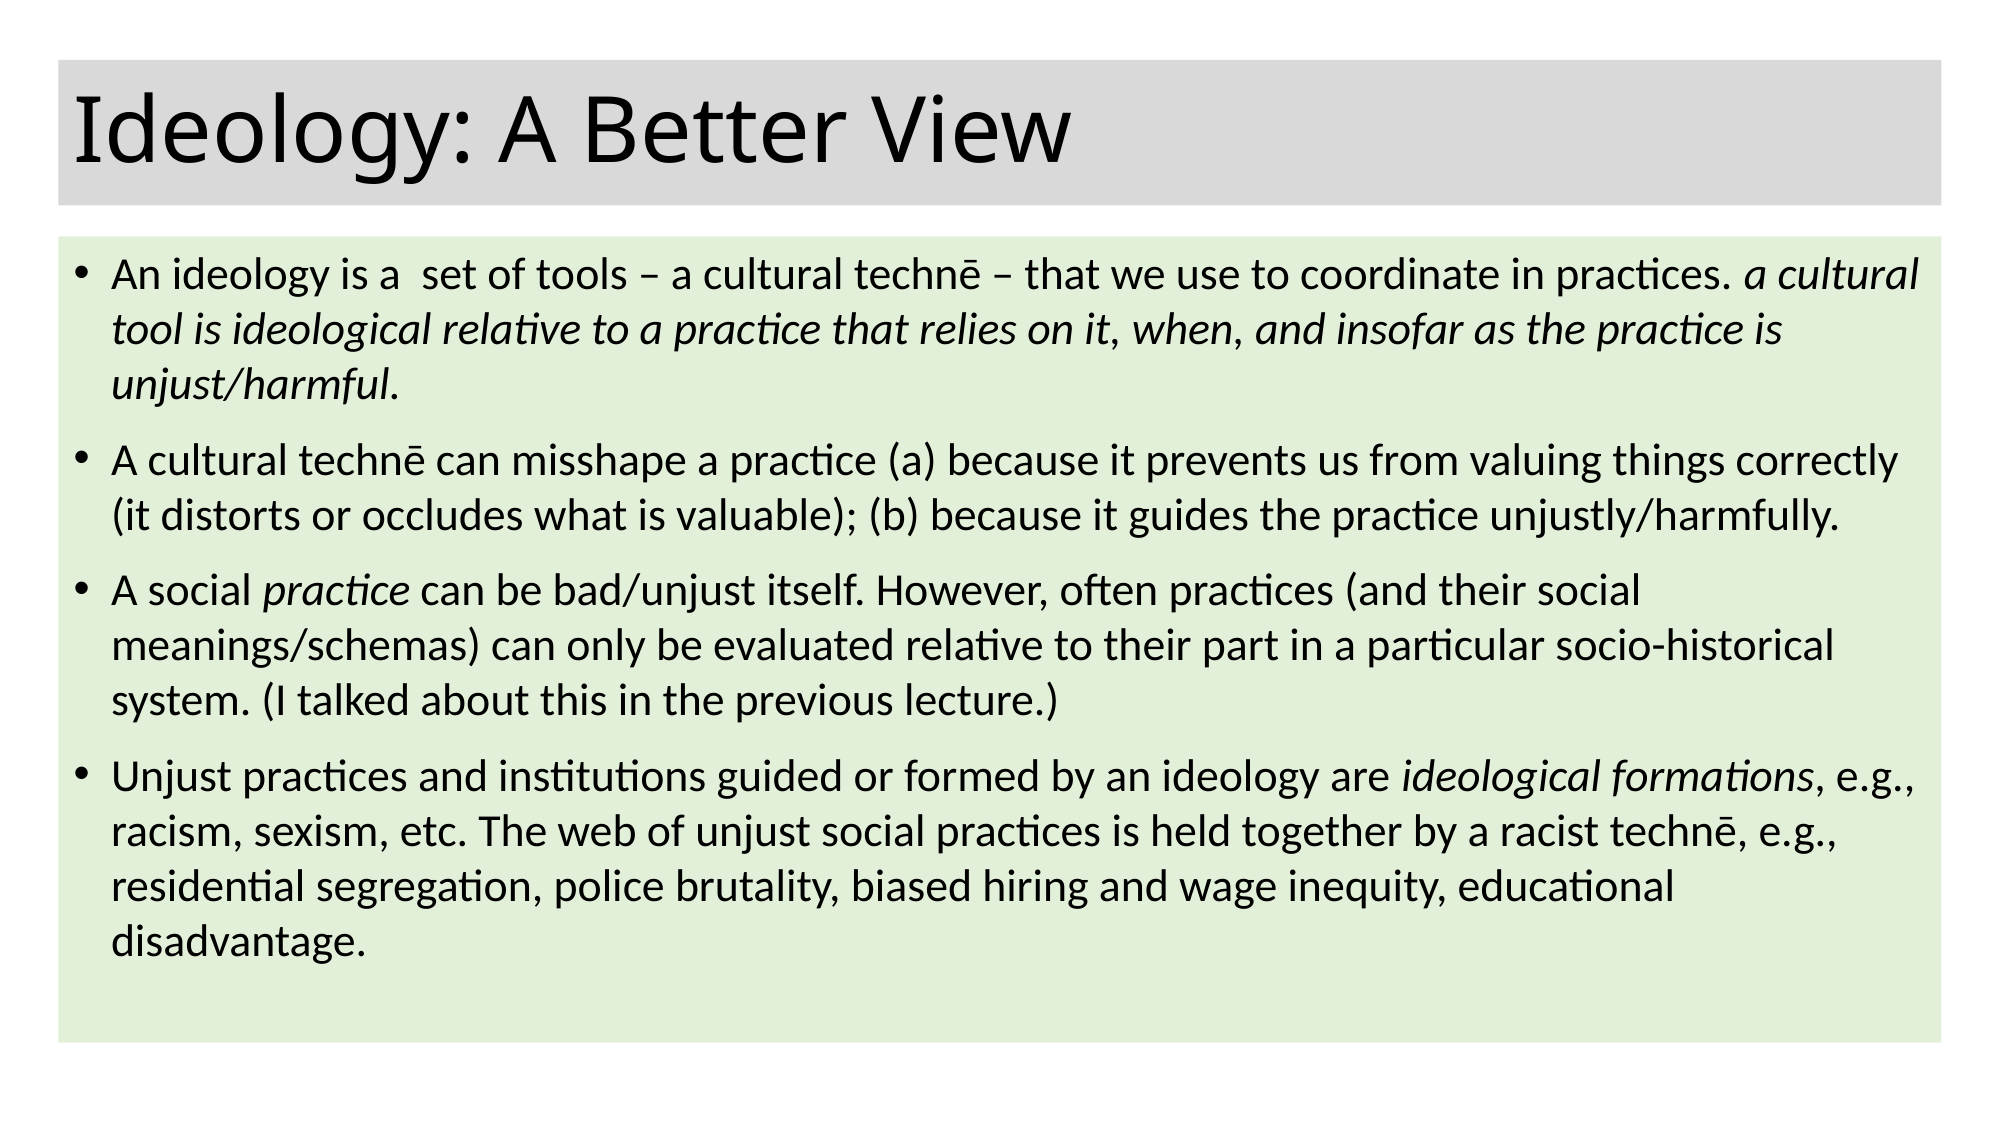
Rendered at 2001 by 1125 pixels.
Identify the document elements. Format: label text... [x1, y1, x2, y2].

list An ideology is a set of tools – a cultural technē – that we use to coordinate in practices. a cultural tool is ideological relative to a practice that relies on it, when, and insofar as the practice is unjust/harmful. A cultural technē can misshape a practice (a) because it prevents us from valuing things correctly (it distorts or occludes what is valuable); (b) because it guides the practice unjustly/harmfully. A social practice can be bad/unjust itself. However, often practices (and their social meanings/schemas) can only be evaluated relative to their part in a particular socio-historical system. (I talked about this in the previous lecture.) Unjust practices and institutions guided or formed by an ideology are ideological formations, e.g., racism, sexism, etc. The web of unjust social practices is held together by a racist technē, e.g., residential segregation, police brutality, biased hiring and wage inequity, educational disadvantage. [58, 236, 1942, 1043]
title Ideology: A Better View [58, 59, 1942, 206]
